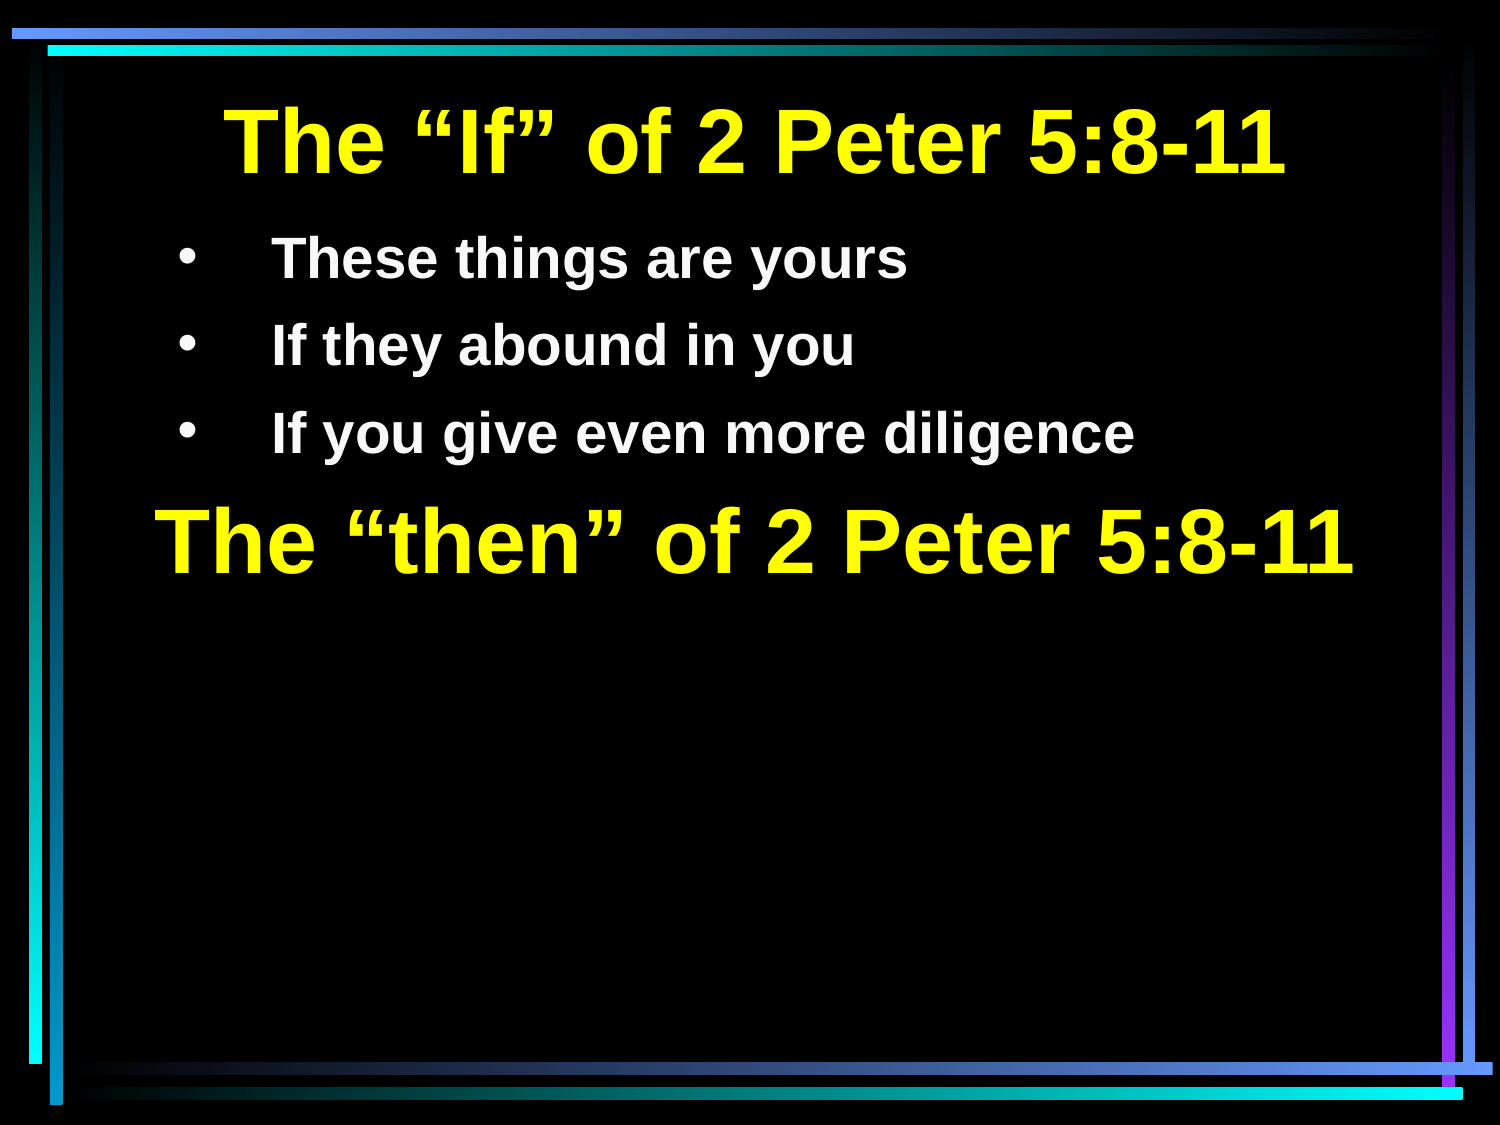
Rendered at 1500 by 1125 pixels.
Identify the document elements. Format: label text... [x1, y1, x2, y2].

text_box The “If” of 2 Peter 5:8-11 These things are yours If they abound in you If you give even more diligence The “then” of 2 Peter 5:8-11 [87, 75, 1425, 600]
